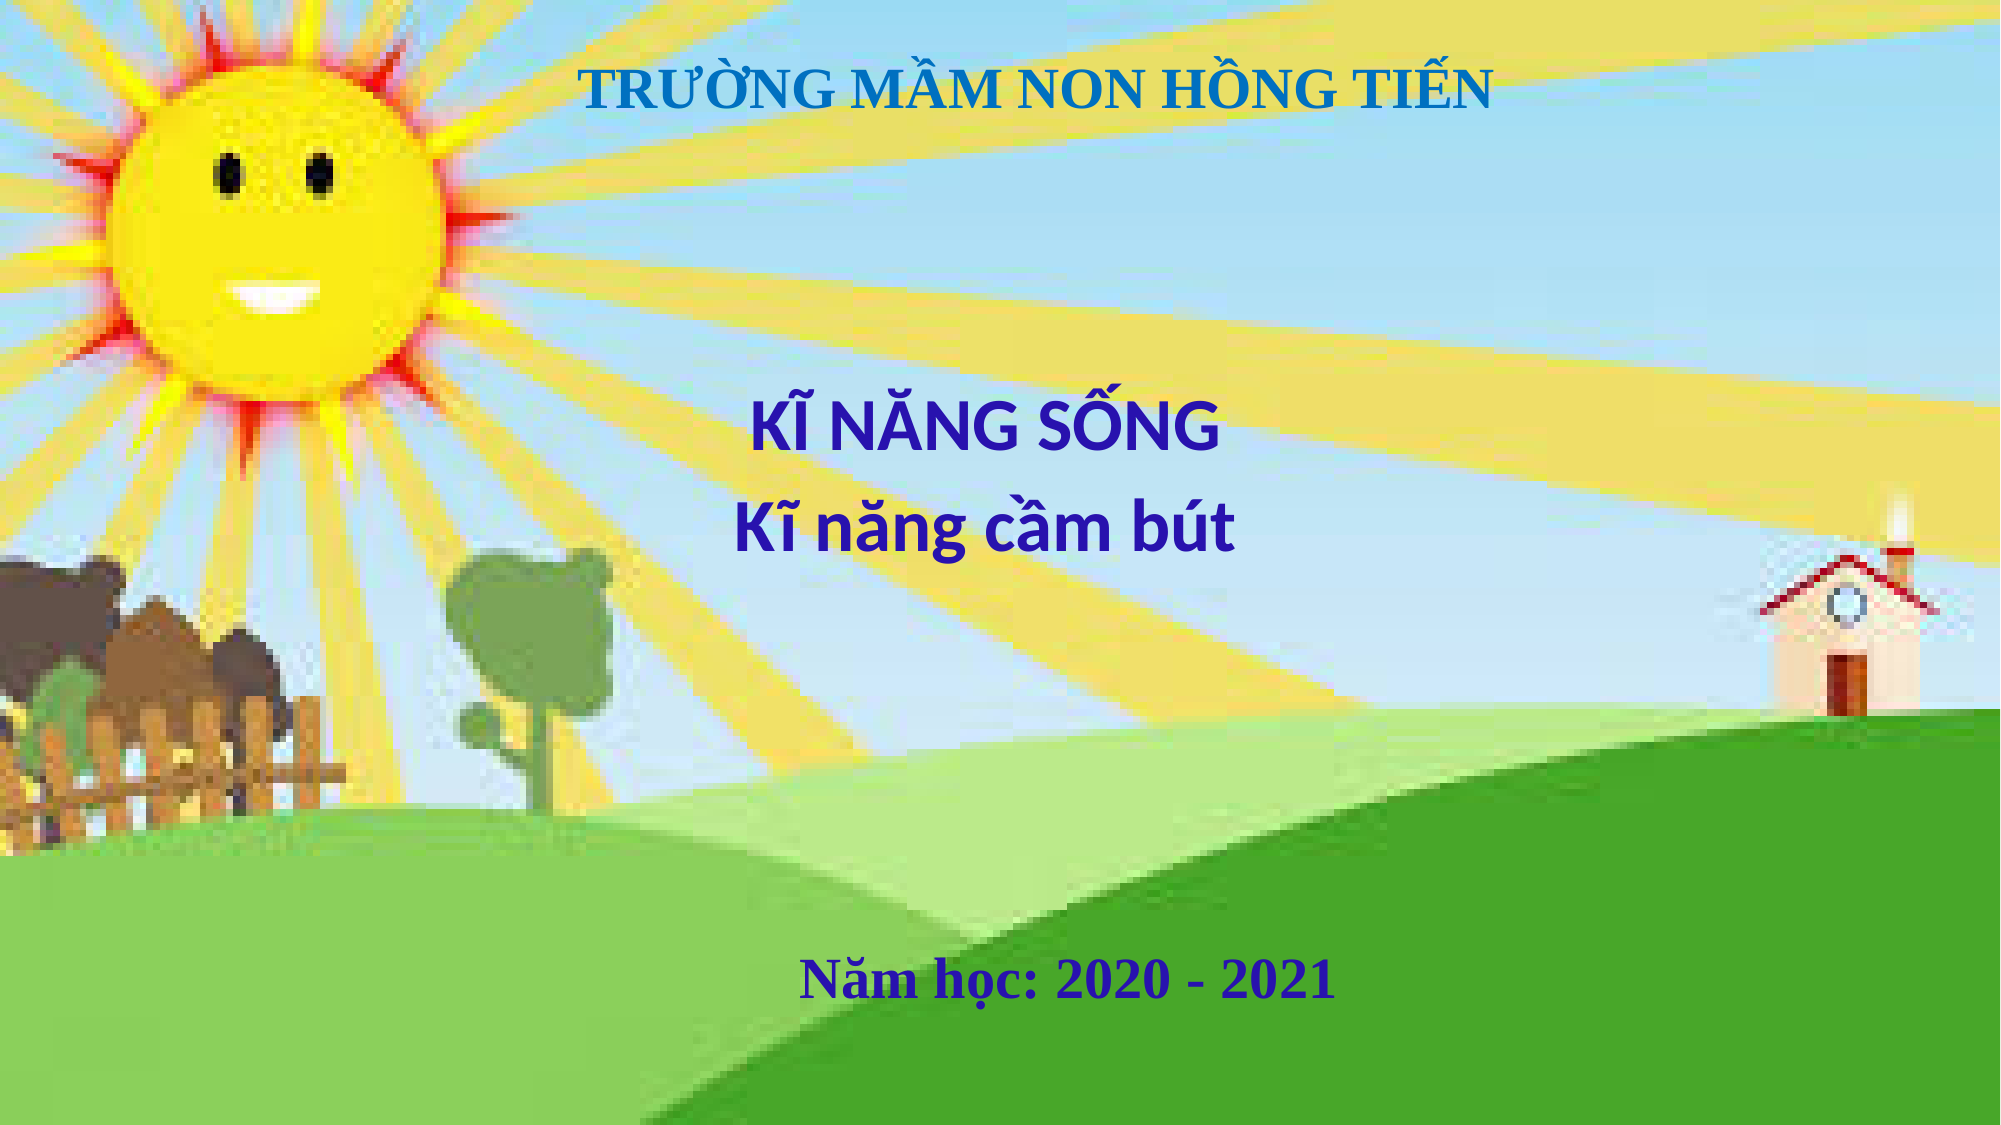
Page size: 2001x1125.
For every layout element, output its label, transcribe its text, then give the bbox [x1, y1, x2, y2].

text_box [544, 663, 2000, 759]
text_box Năm học: 2020 - 2021 [784, 933, 1502, 1018]
subtitle KĨ NĂNG SỐNG Kĩ năng cầm bút [236, 377, 1737, 650]
title TRƯỜNG MẦM NON HỒNG TIẾN [285, 0, 1786, 130]
picture [0, 0, 2001, 1125]
